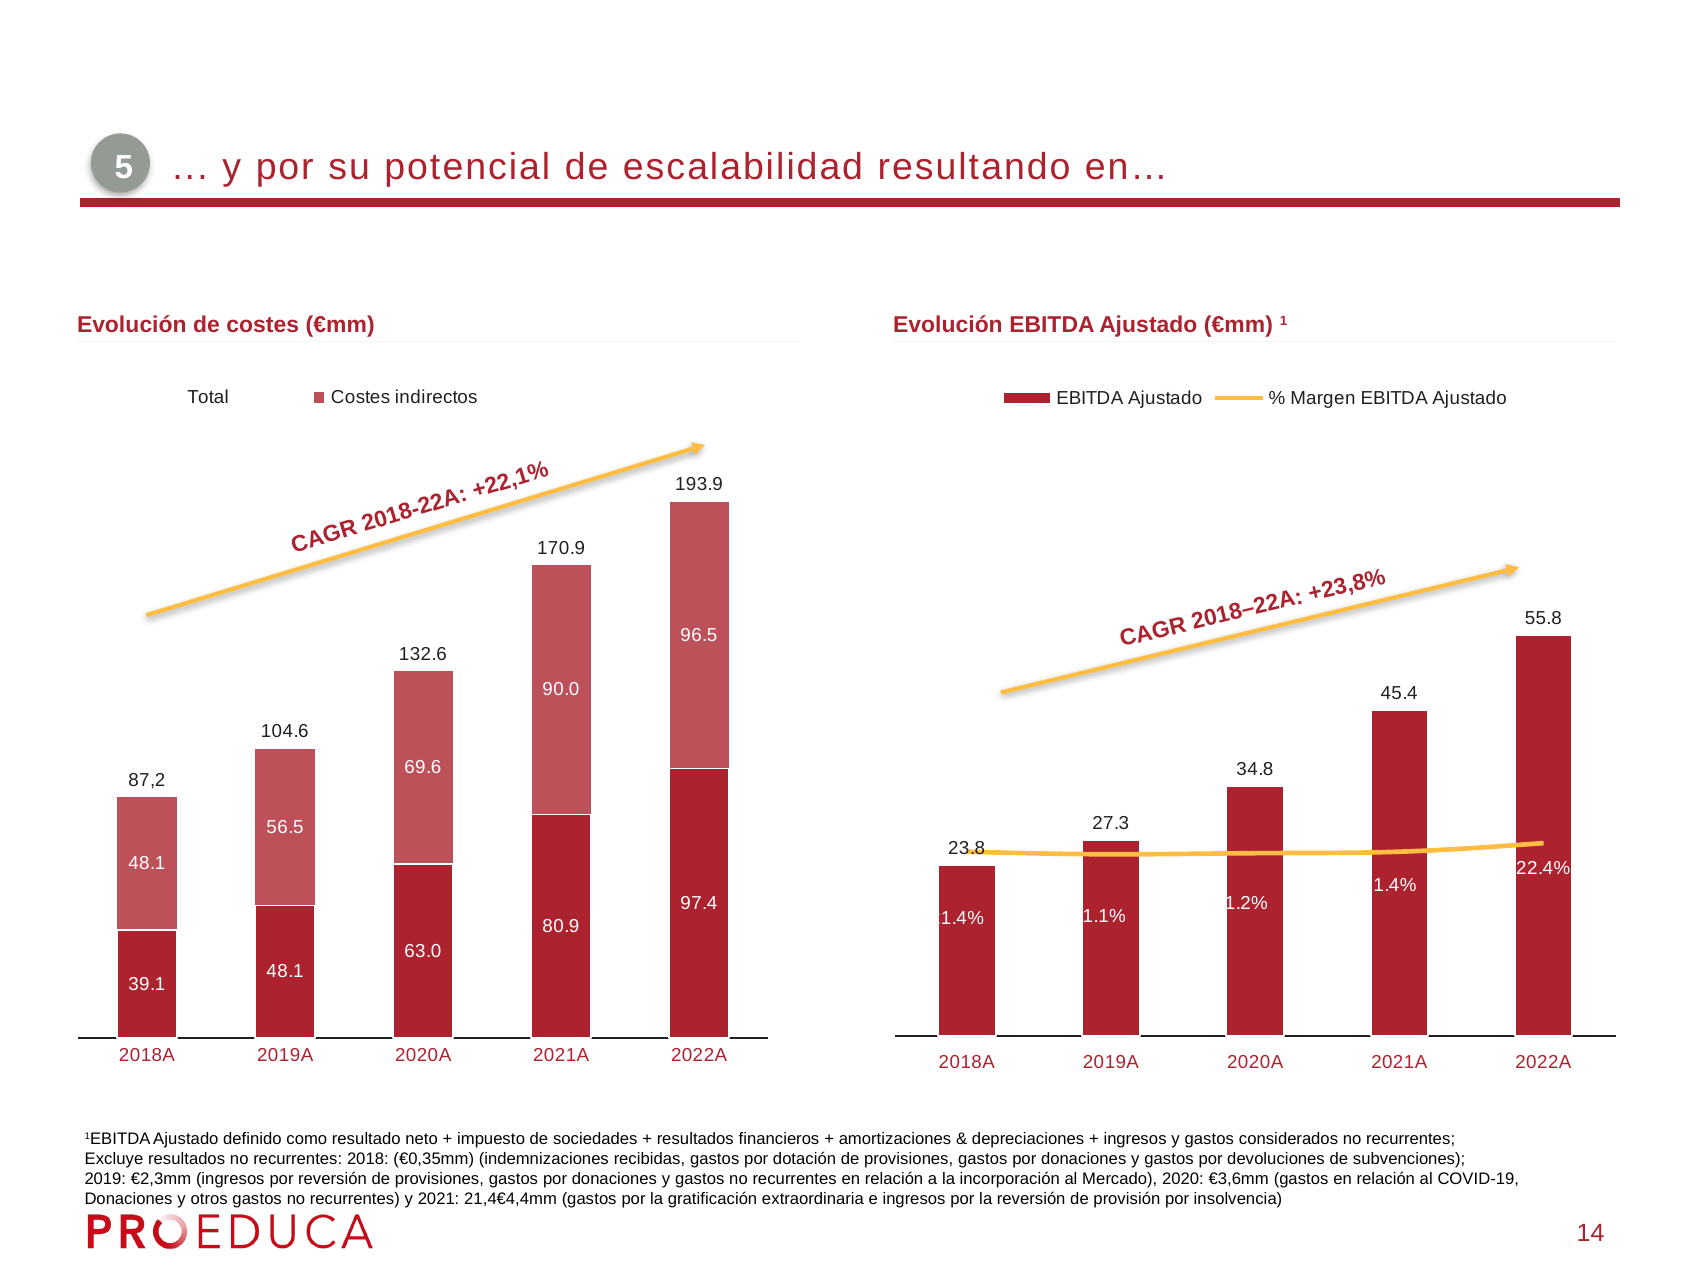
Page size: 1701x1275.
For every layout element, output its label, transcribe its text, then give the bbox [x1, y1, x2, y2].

text_box Evolución EBITDA Ajustado (€mm) 1 [891, 300, 1618, 344]
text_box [146, 444, 706, 616]
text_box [1000, 567, 1520, 693]
chart [893, 369, 1617, 1080]
text_box Evolución de costes (€mm) [75, 300, 802, 344]
text_box 5 [88, 131, 153, 195]
chart [76, 369, 780, 1070]
title ... y por su potencial de escalabilidad resultando en… [172, 75, 1620, 188]
picture [83, 1213, 377, 1249]
text_box 1EBITDA Ajustado definido como resultado neto + impuesto de sociedades + resultados financieros + amortizaciones & depreciaciones + ingresos y gastos considerados no recurrentes; Excluye resultados no recurrentes: 2018: (€0,35mm) (indemnizaciones recibidas, gastos por dotación de provisiones, gastos por donaciones y gastos por devoluciones de subvenciones); 2019: €2,3mm (ingresos por reversión de provisiones, gastos por donaciones y gastos no recurrentes en relación a la incorporación al Mercado), 2020: €3,6mm (gastos en relación al COVID-19, Donaciones y otros gastos no recurrentes) y 2021: 21,4€4,4mm (gastos por la gratificación extraordinaria e ingresos por la reversión de provisión por insolvencia) [84, 1127, 1527, 1208]
